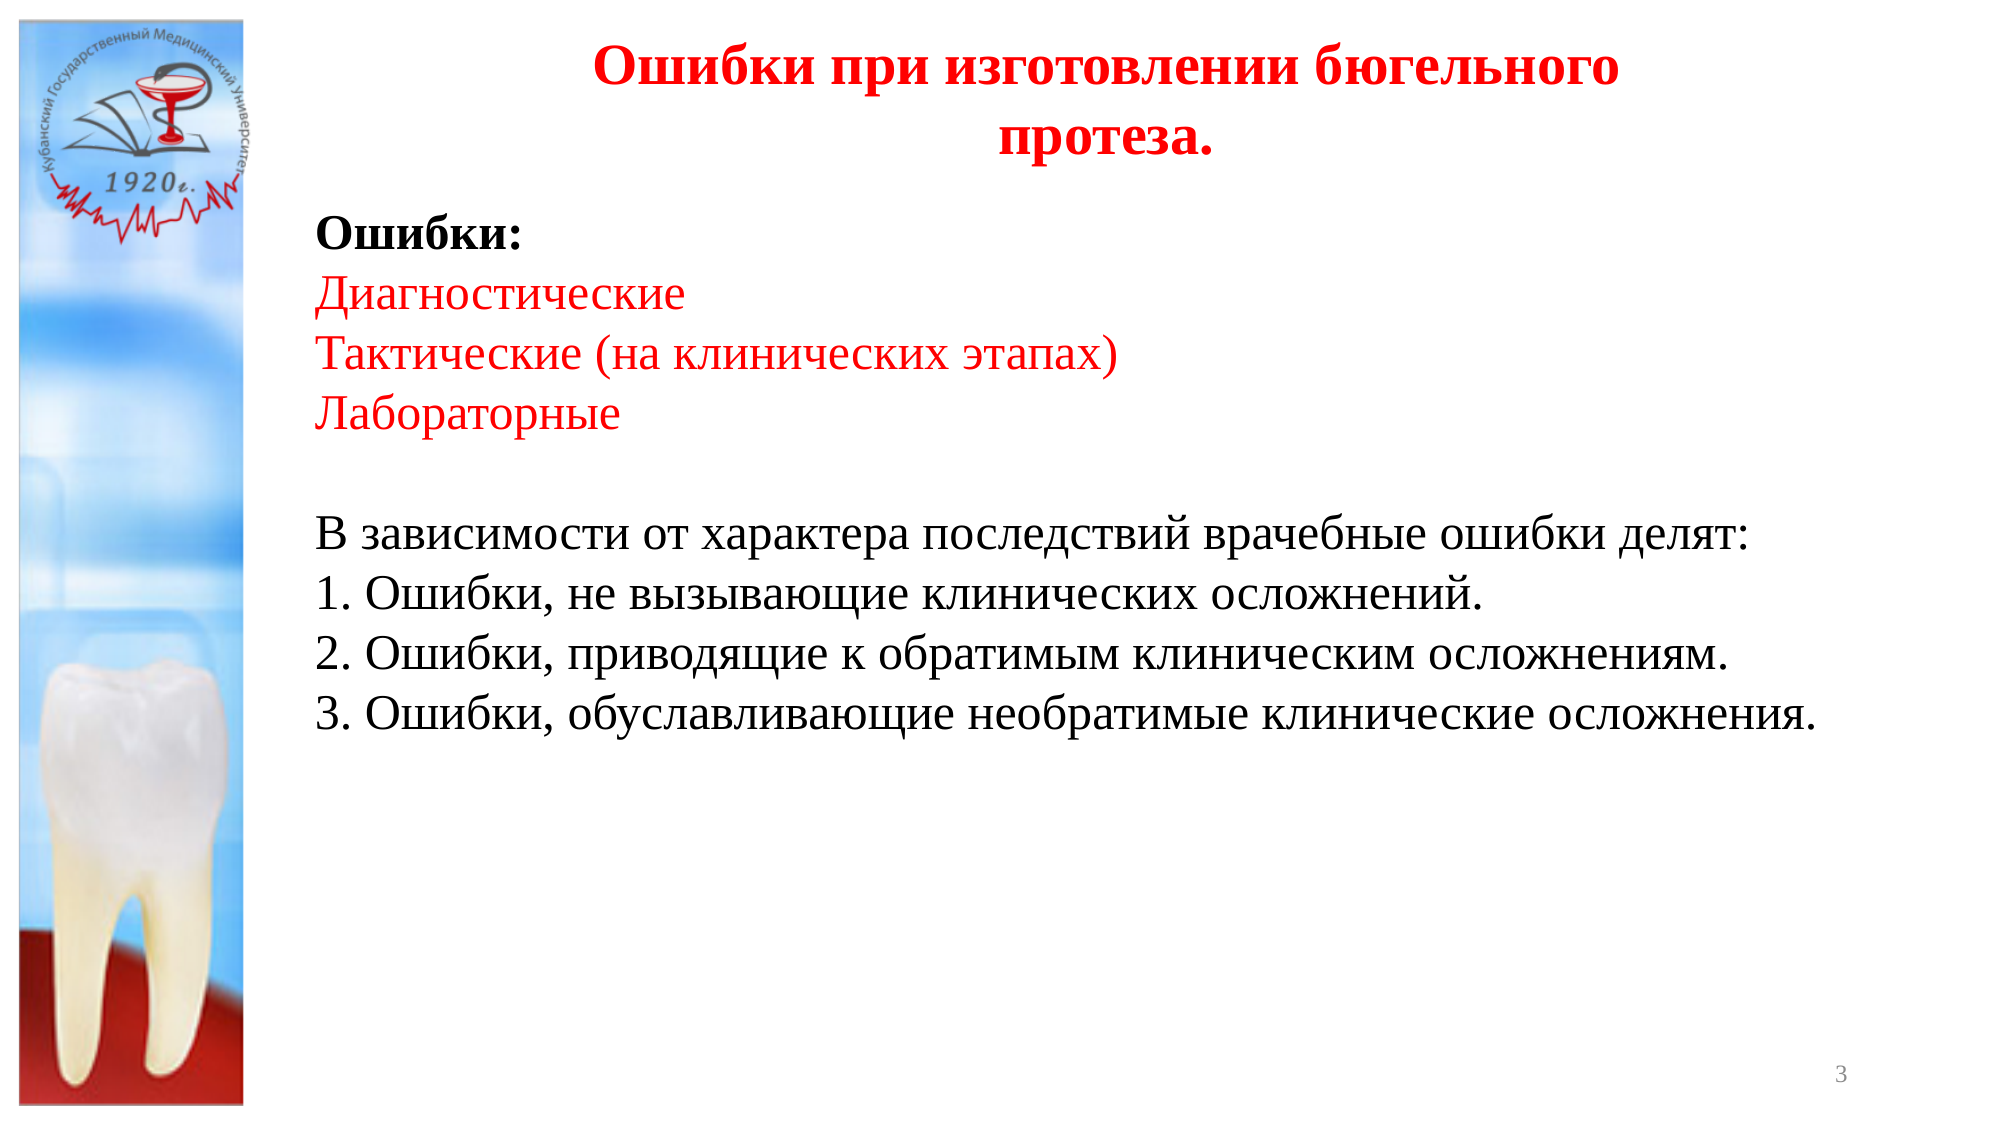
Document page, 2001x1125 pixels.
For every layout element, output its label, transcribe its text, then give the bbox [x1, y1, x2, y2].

text_box Ошибки: Диагностические Тактические (на клинических этапах) Лабораторные В зависимости от характера последствий врачебные ошибки делят: 1. Ошибки, не вызывающие клинических осложнений. 2. Ошибки, приводящие к обратимым клиническим осложнениям. 3. Ошибки, обуславливающие необратимые клинические осложнения. [299, 192, 1943, 808]
text_box Ошибки при изготовлении бюгельного протеза. [492, 18, 1721, 174]
slide_number 3 [1412, 1042, 1863, 1103]
picture [18, 18, 256, 1106]
